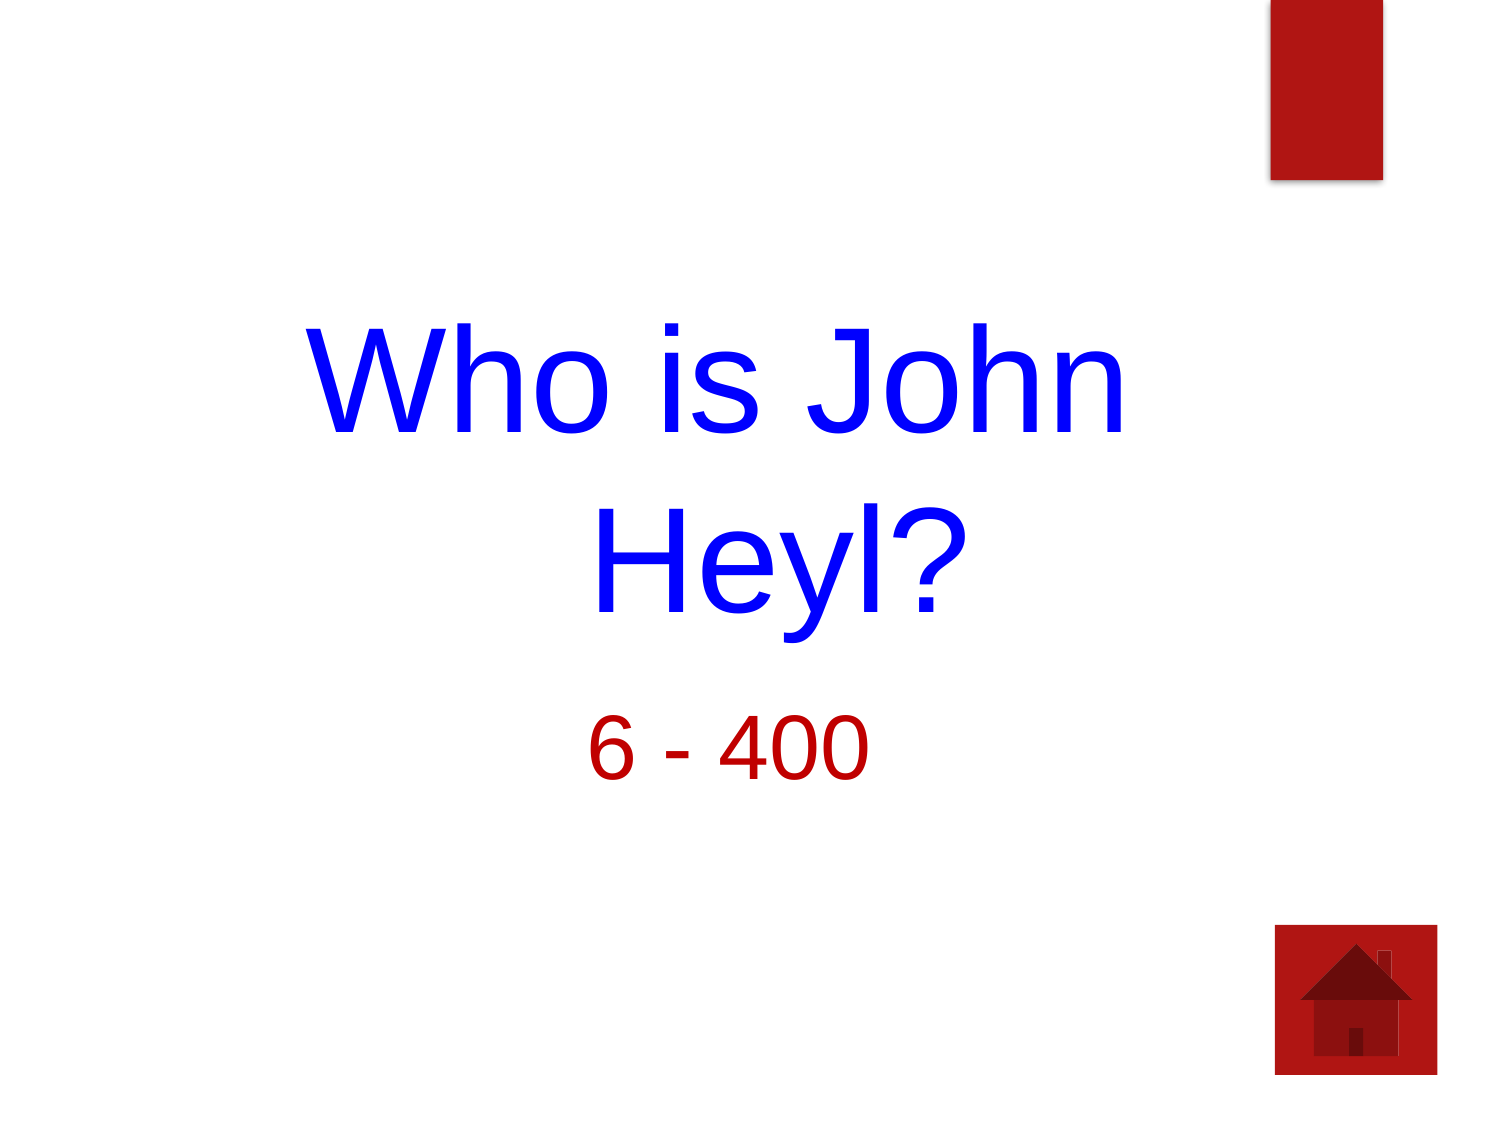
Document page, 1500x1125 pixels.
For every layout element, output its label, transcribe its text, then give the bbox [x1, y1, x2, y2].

text_box Who is John Heyl? 6 - 400 [162, 274, 1275, 806]
text_box [1274, 924, 1438, 1075]
